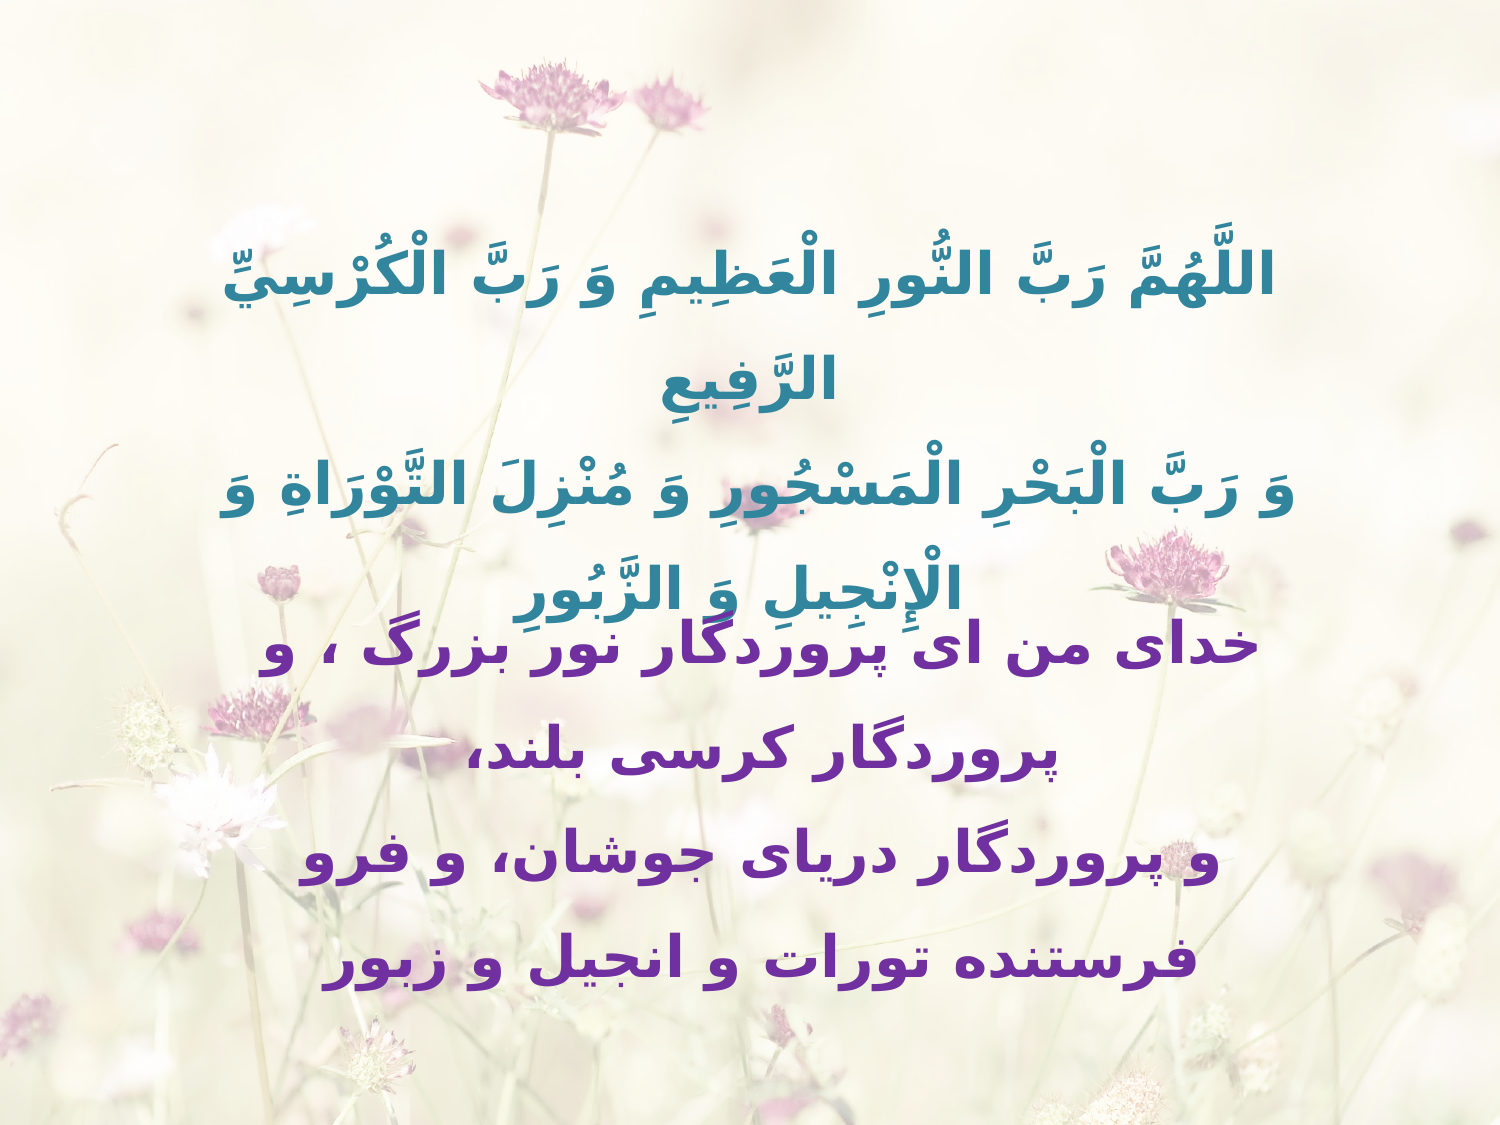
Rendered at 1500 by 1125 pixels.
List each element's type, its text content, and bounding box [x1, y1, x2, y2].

text_box خداى من اى پروردگار نور بزرگ ، و پروردگار كرسى بلند، و پروردگار درياى جوشان، و فرو فرستنده تورات‏ و انجيل و زبور [174, 562, 1350, 997]
text_box اللَّهُمَّ رَبَّ النُّورِ الْعَظِيمِ وَ رَبَّ الْكُرْسِيِّ الرَّفِيعِ وَ رَبَّ الْبَحْرِ الْمَسْجُورِ وَ مُنْزِلَ التَّوْرَاةِ وَ الْإِنْجِيلِ وَ الزَّبُورِ [112, 194, 1388, 629]
